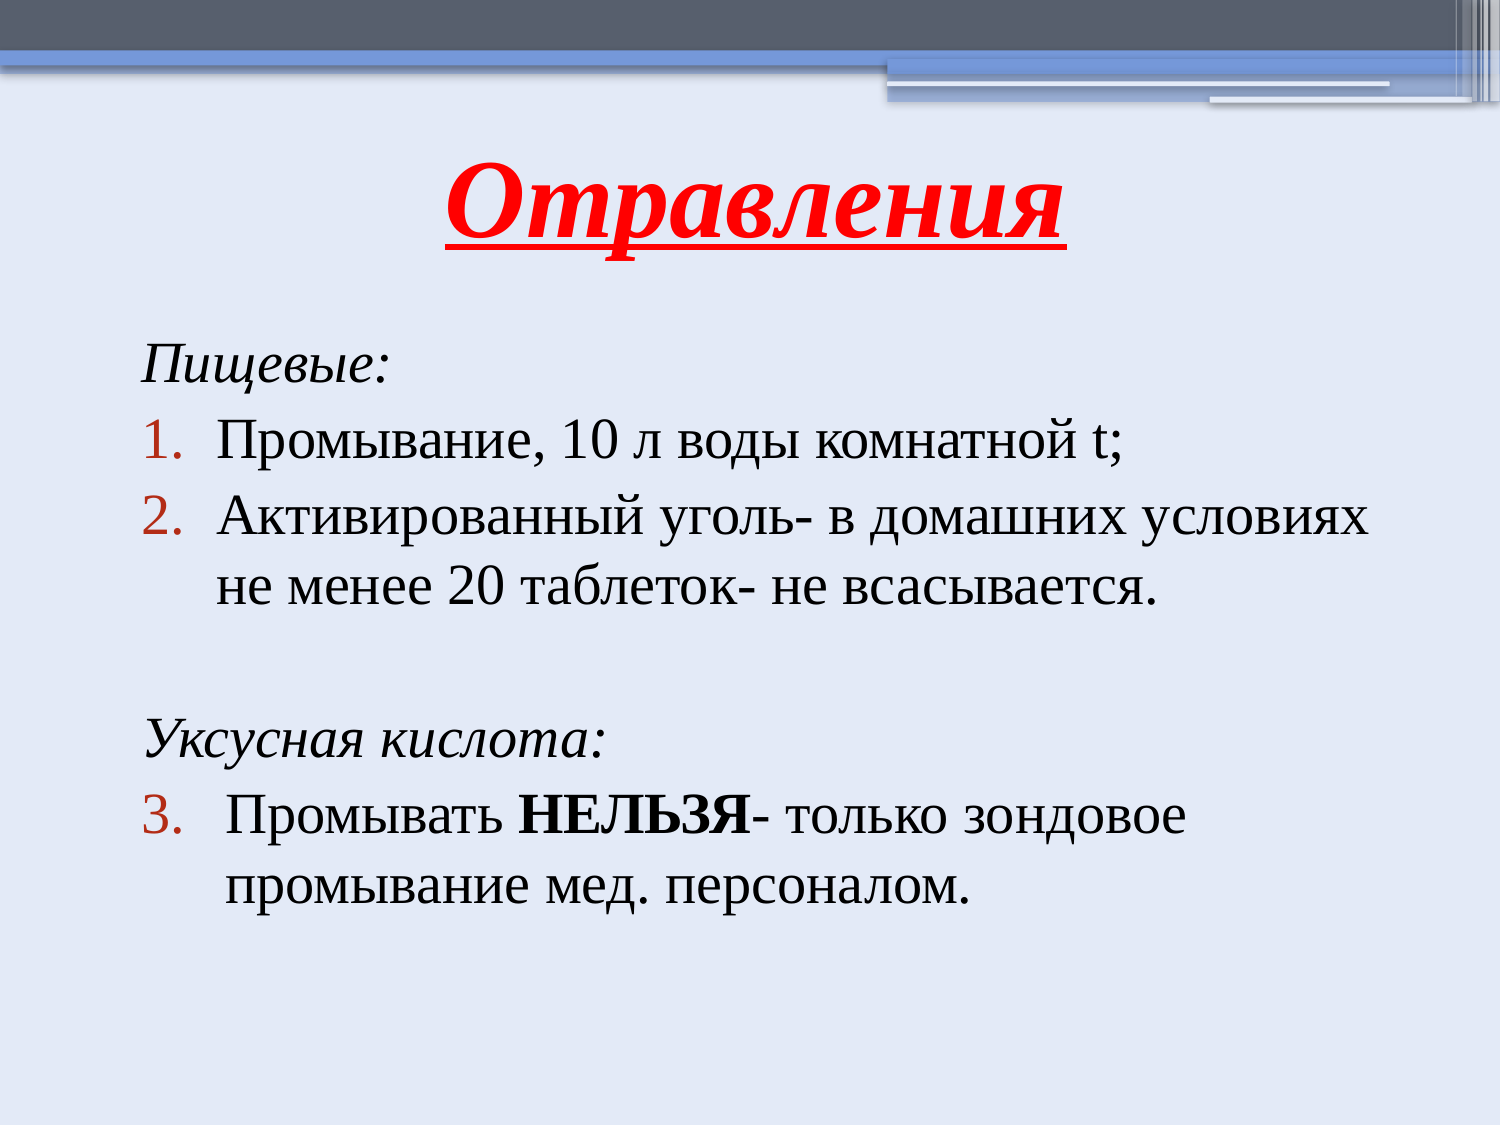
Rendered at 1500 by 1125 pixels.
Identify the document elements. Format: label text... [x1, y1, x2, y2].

title Отравления [118, 89, 1394, 316]
list Пищевые: Промывание, 10 л воды комнатной t; Активированный уголь- в домашних условиях не менее 20 таблеток- не всасывается. Уксусная кислота: Промывать НЕЛЬЗЯ- только зондовое промывание мед. персоналом. [118, 316, 1394, 1083]
